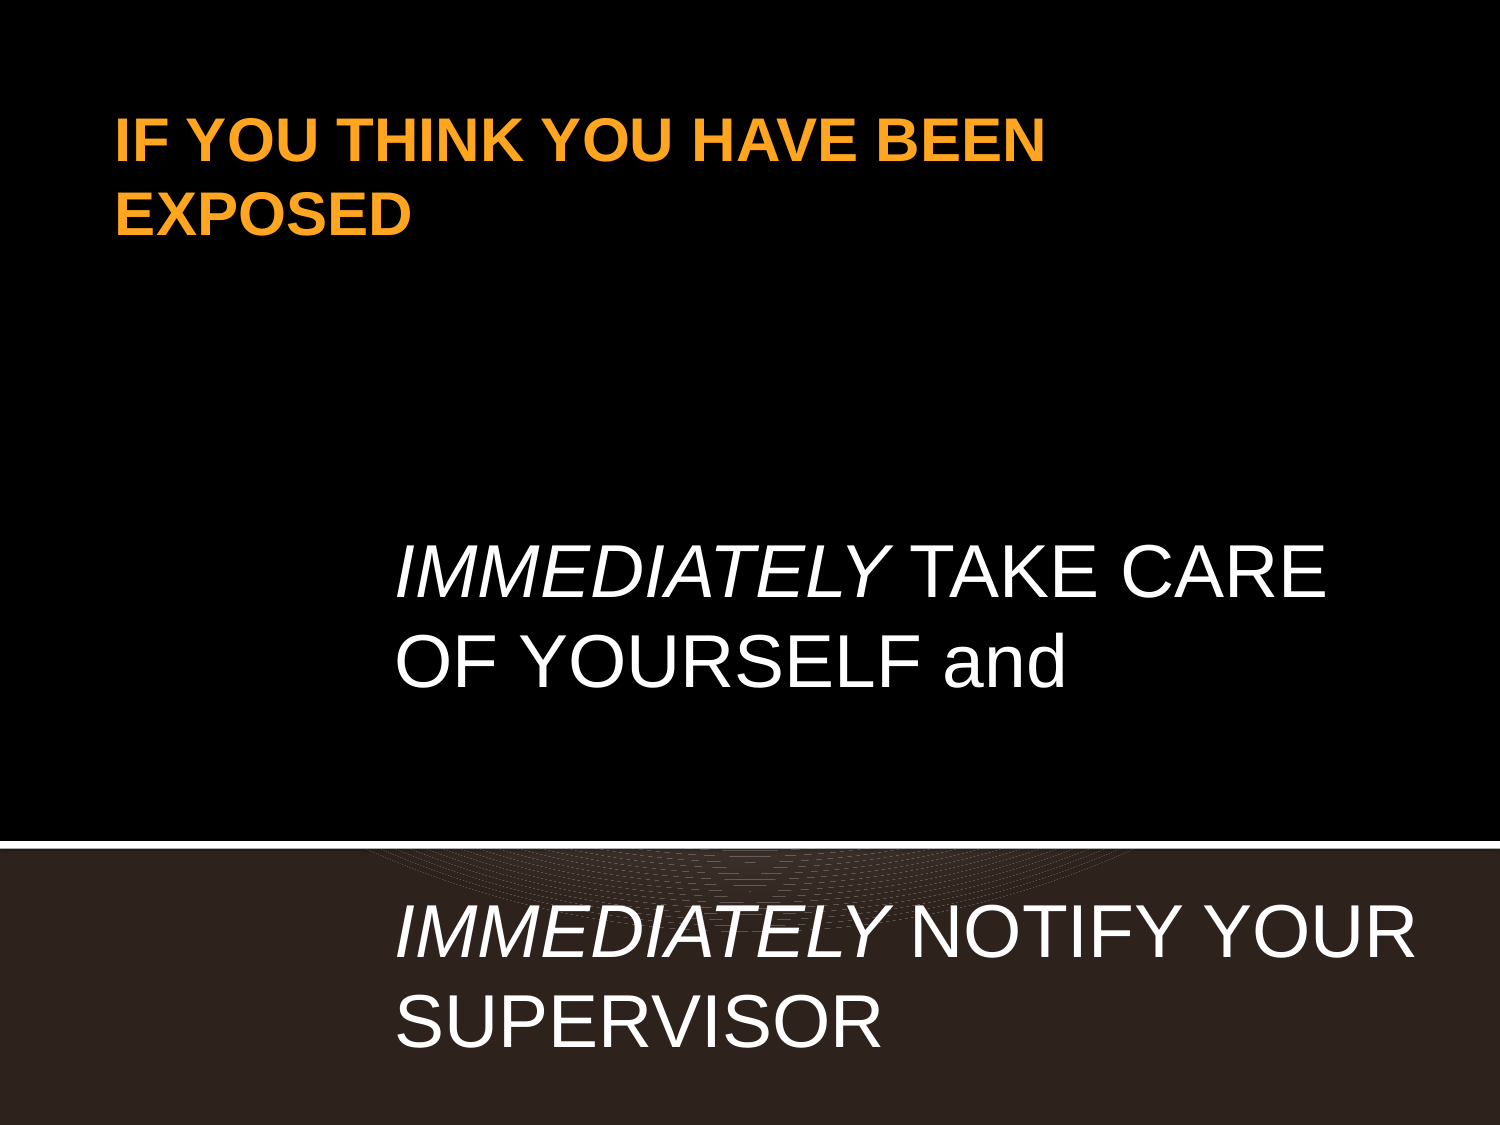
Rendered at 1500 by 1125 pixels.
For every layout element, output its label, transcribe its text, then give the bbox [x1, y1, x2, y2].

subtitle IMMEDIATELY TAKE CARE OF YOURSELF and IMMEDIATELY NOTIFY YOUR SUPERVISOR [375, 512, 1438, 1063]
title IF YOU THINK YOU HAVE BEEN EXPOSED [99, 99, 1313, 250]
